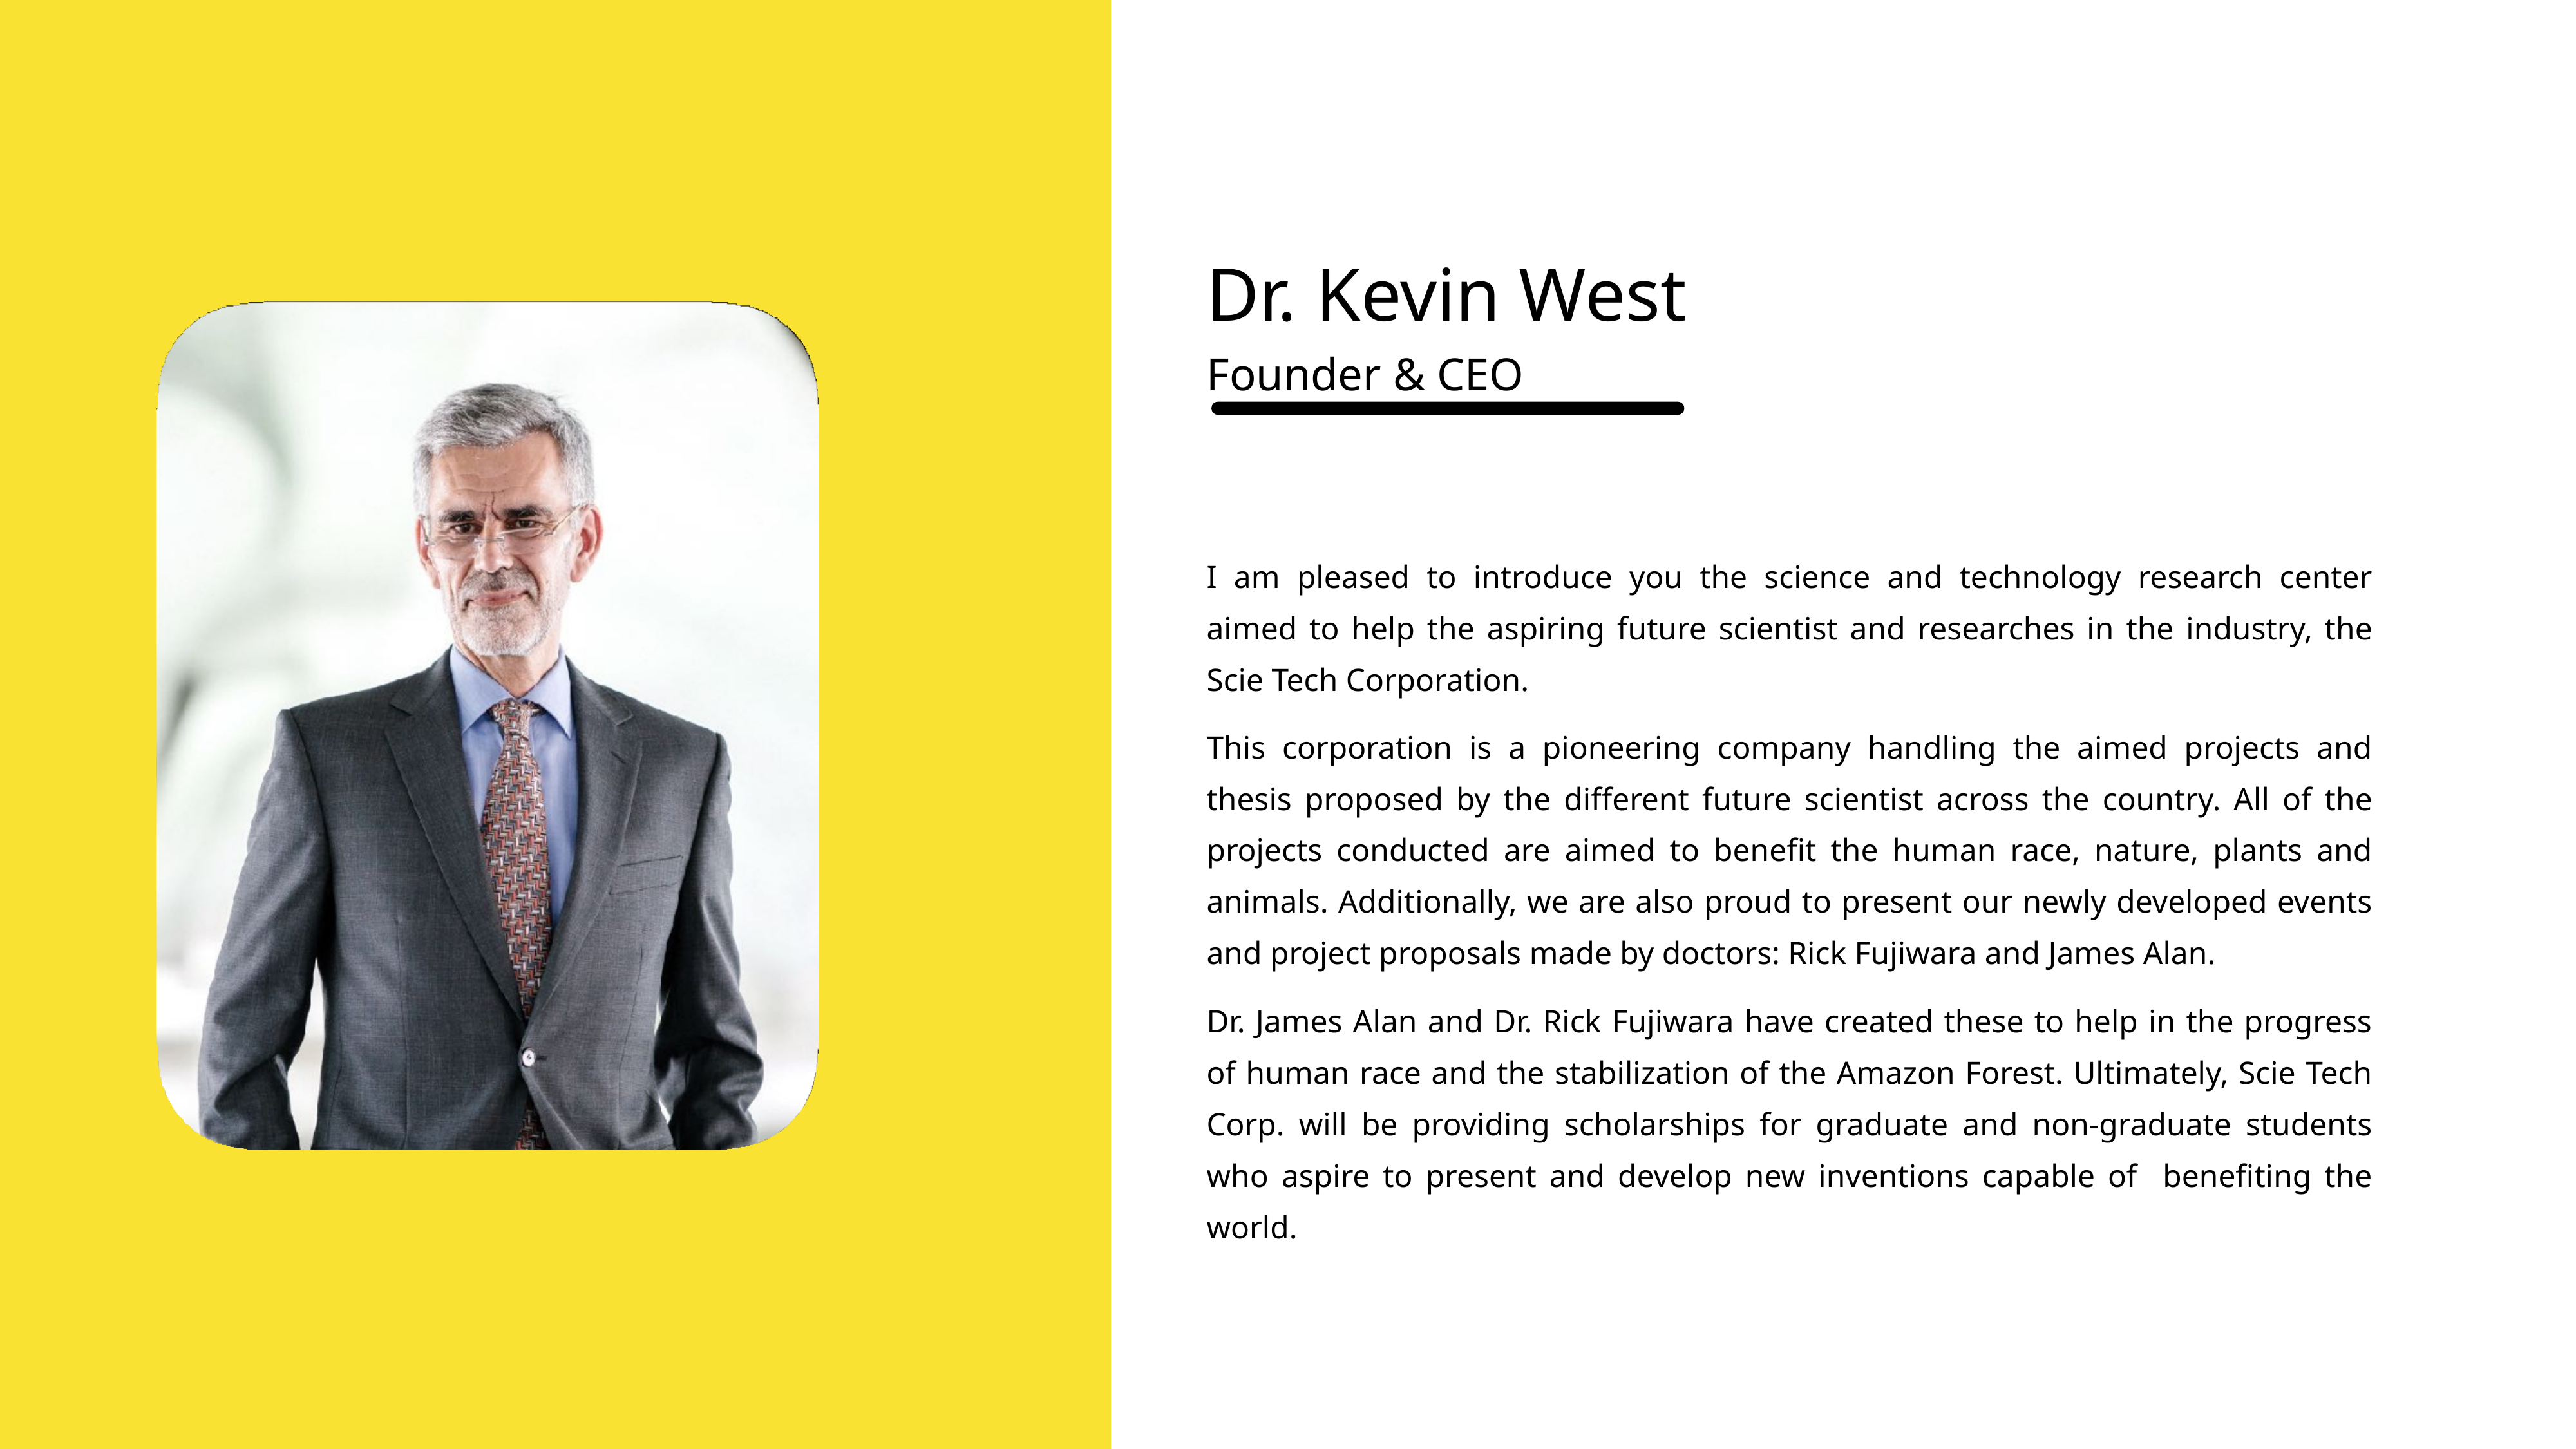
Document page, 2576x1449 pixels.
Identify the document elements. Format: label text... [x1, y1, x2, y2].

text_box [0, 0, 1112, 1449]
picture [155, 299, 820, 1150]
text_box Dr. Kevin West Founder & CEO [1201, 140, 2288, 442]
text_box I am pleased to introduce you the science and technology research center aimed to help the aspiring future scientist and researches in the industry, the Scie Tech Corporation. This corporation is a pioneering company handling the aimed projects and thesis proposed by the different future scientist across the country. All of the projects conducted are aimed to benefit the human race, nature, plants and animals. Additionally, we are also proud to present our newly developed events and project proposals made by doctors: Rick Fujiwara and James Alan. Dr. James Alan and Dr. Rick Fujiwara have created these to help in the progress of human race and the stabilization of the Amazon Forest. Ultimately, Scie Tech Corp. will be providing scholarships for graduate and non-graduate students who aspire to present and develop new inventions capable of benefiting the world. [1201, 538, 2380, 1197]
text_box [1211, 401, 1685, 415]
